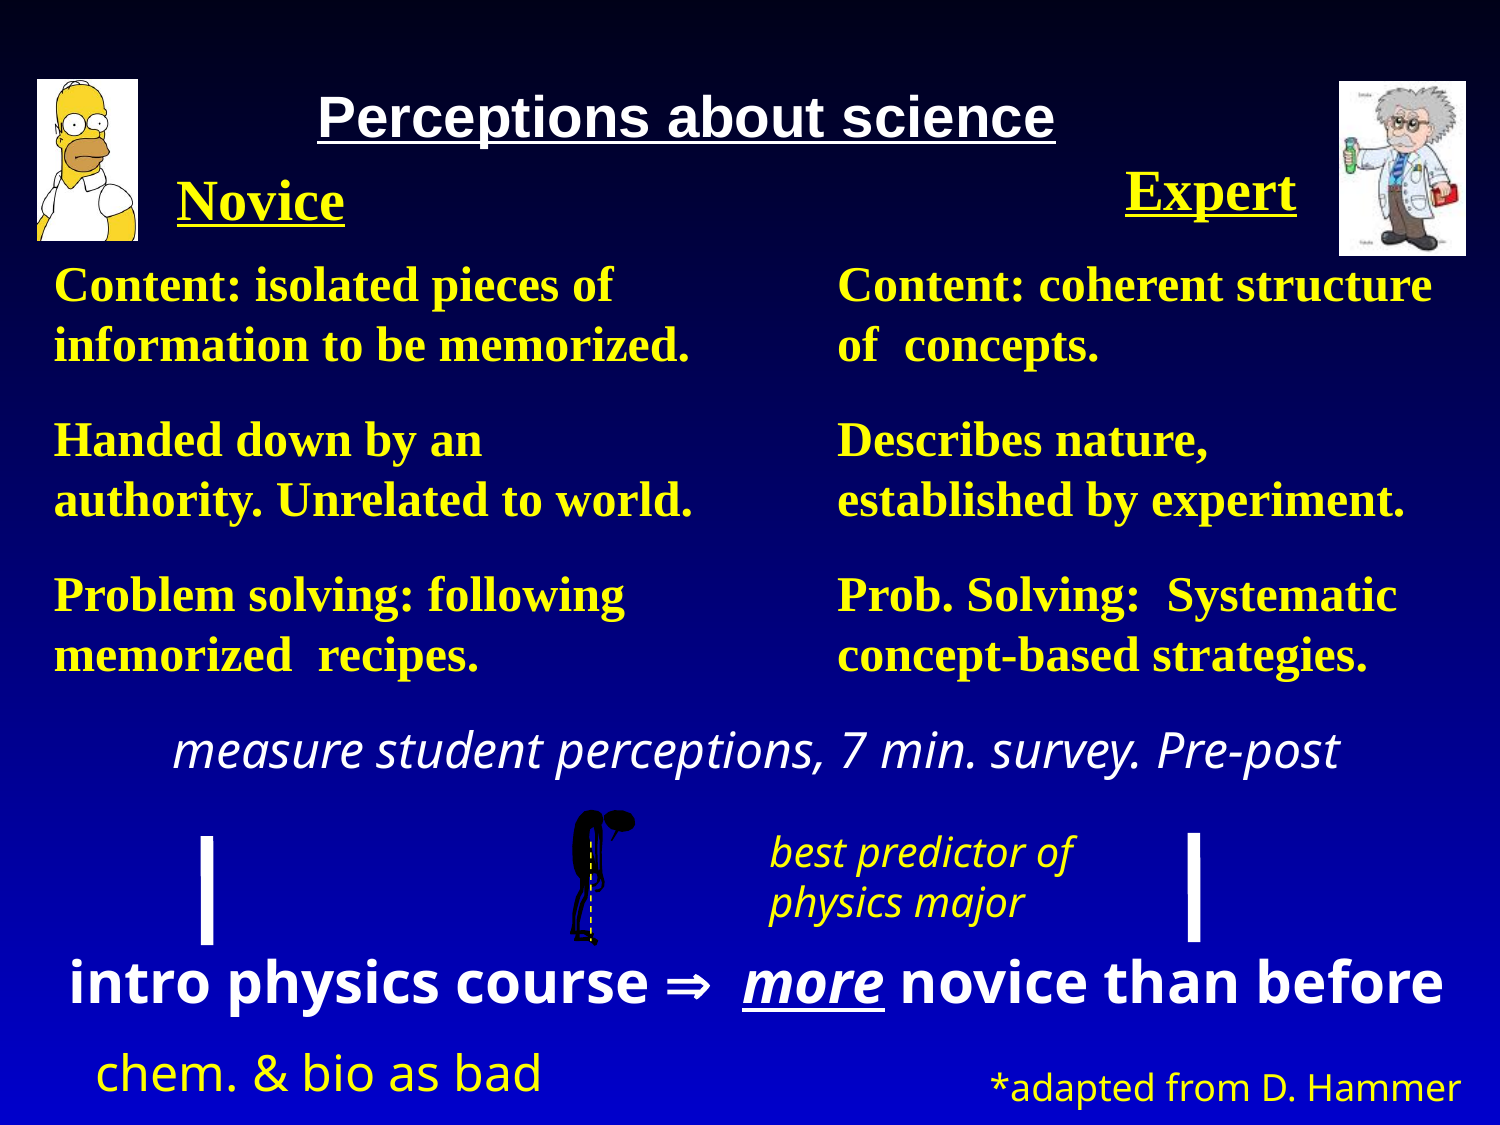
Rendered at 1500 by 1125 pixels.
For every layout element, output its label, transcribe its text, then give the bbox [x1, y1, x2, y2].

text_box Novice [161, 155, 375, 240]
picture [1339, 81, 1466, 256]
text_box *adapted from D. Hammer [974, 1056, 1478, 1117]
text_box Perceptions about science [288, 71, 1103, 157]
picture [569, 809, 636, 947]
text_box Expert [1110, 145, 1334, 230]
text_box chem. & bio as bad [81, 1034, 559, 1110]
text_box Content: isolated pieces of information to be memorized. Handed down by an authority. Unrelated to world. Problem solving: following memorized recipes. [38, 244, 719, 810]
text_box measure student perceptions, 7 min. survey. Pre-post [157, 711, 1356, 787]
text_box best predictor of physics major [754, 818, 1088, 934]
picture [37, 79, 138, 241]
text_box intro physics course  more novice than before [53, 937, 1461, 1023]
text_box Content: coherent structure of concepts. Describes nature, established by experiment. Prob. Solving: Systematic concept-based strategies. [822, 244, 1453, 690]
